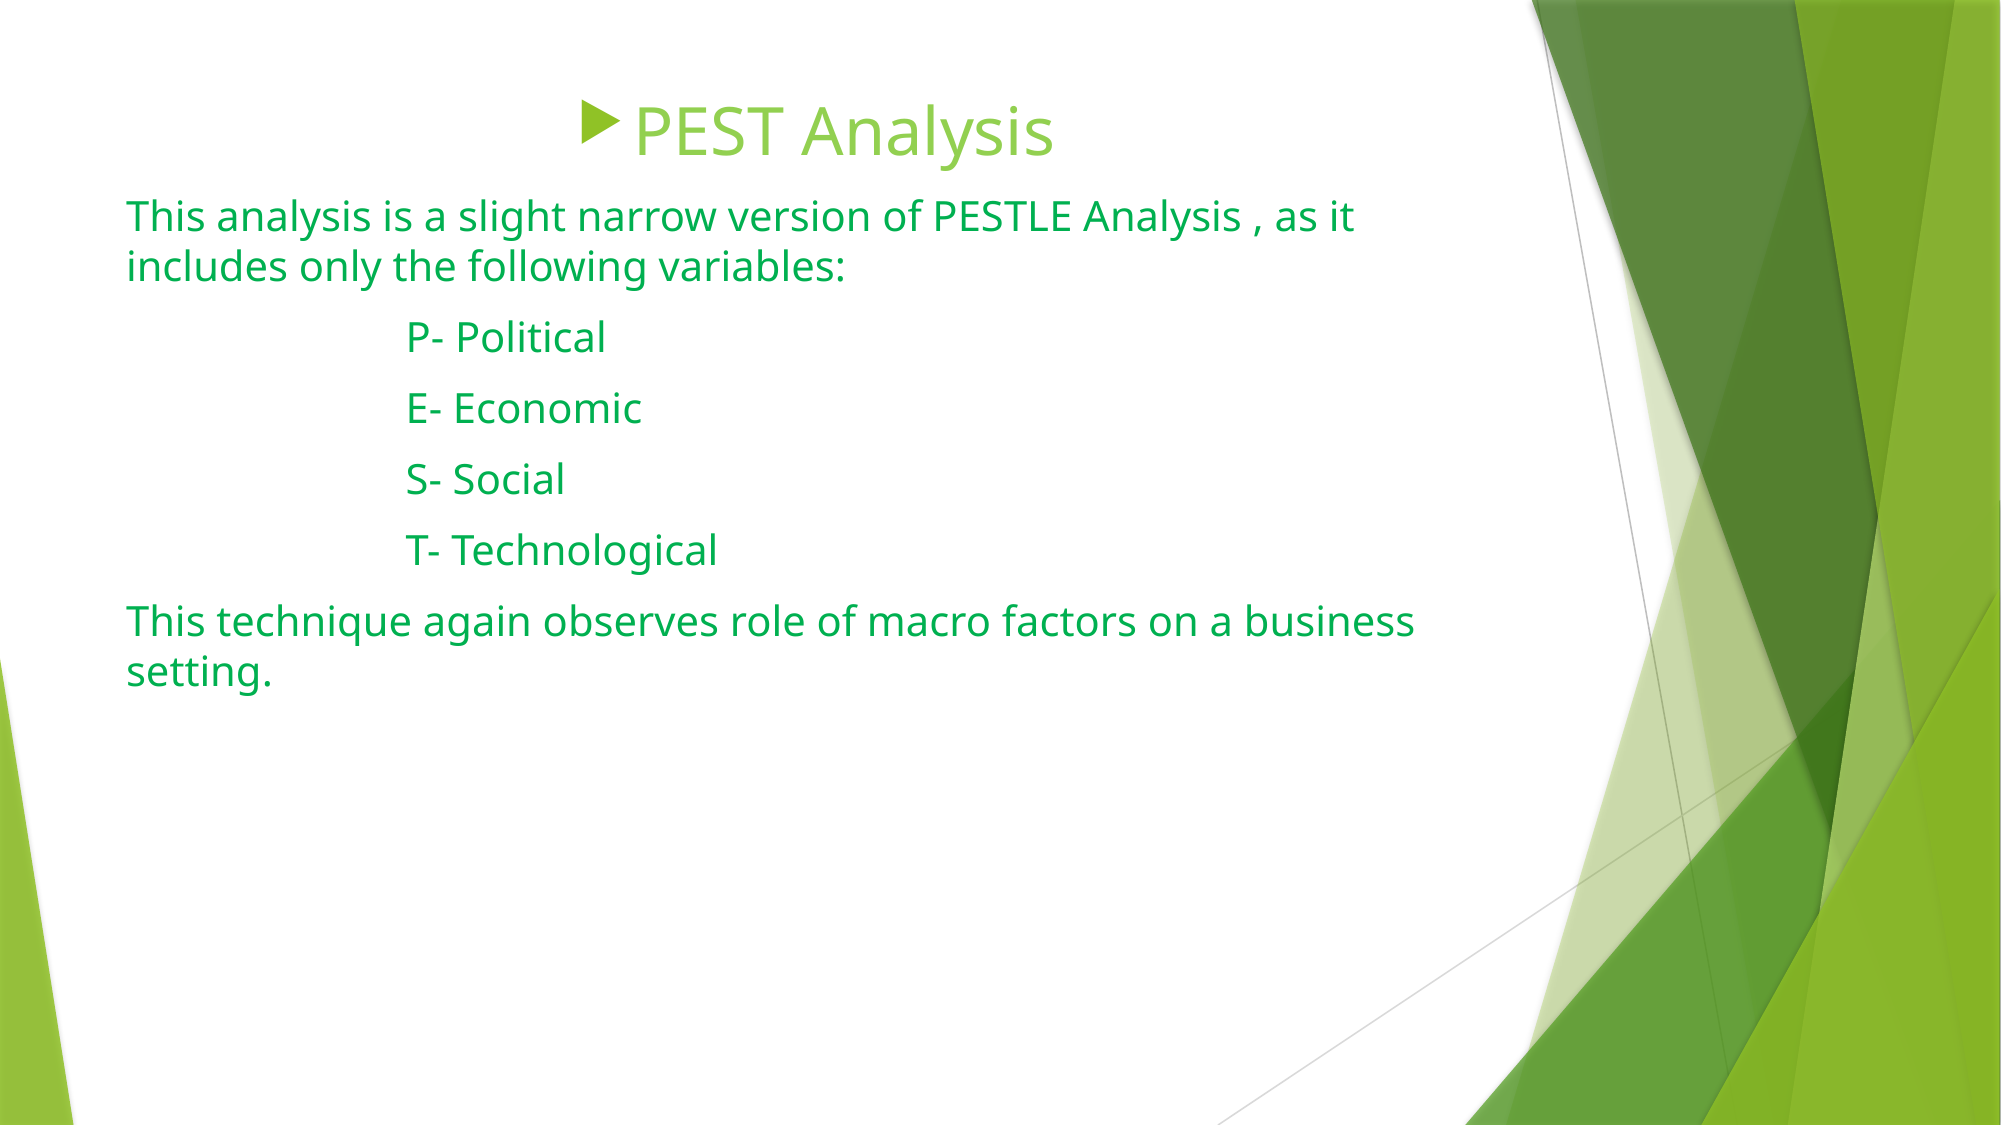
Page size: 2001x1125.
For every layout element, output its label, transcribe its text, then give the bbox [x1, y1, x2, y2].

list PEST Analysis This analysis is a slight narrow version of PESTLE Analysis , as it includes only the following variables: P- Political E- Economic S- Social T- Technological This technique again observes role of macro factors on a business setting. [111, 81, 1522, 992]
